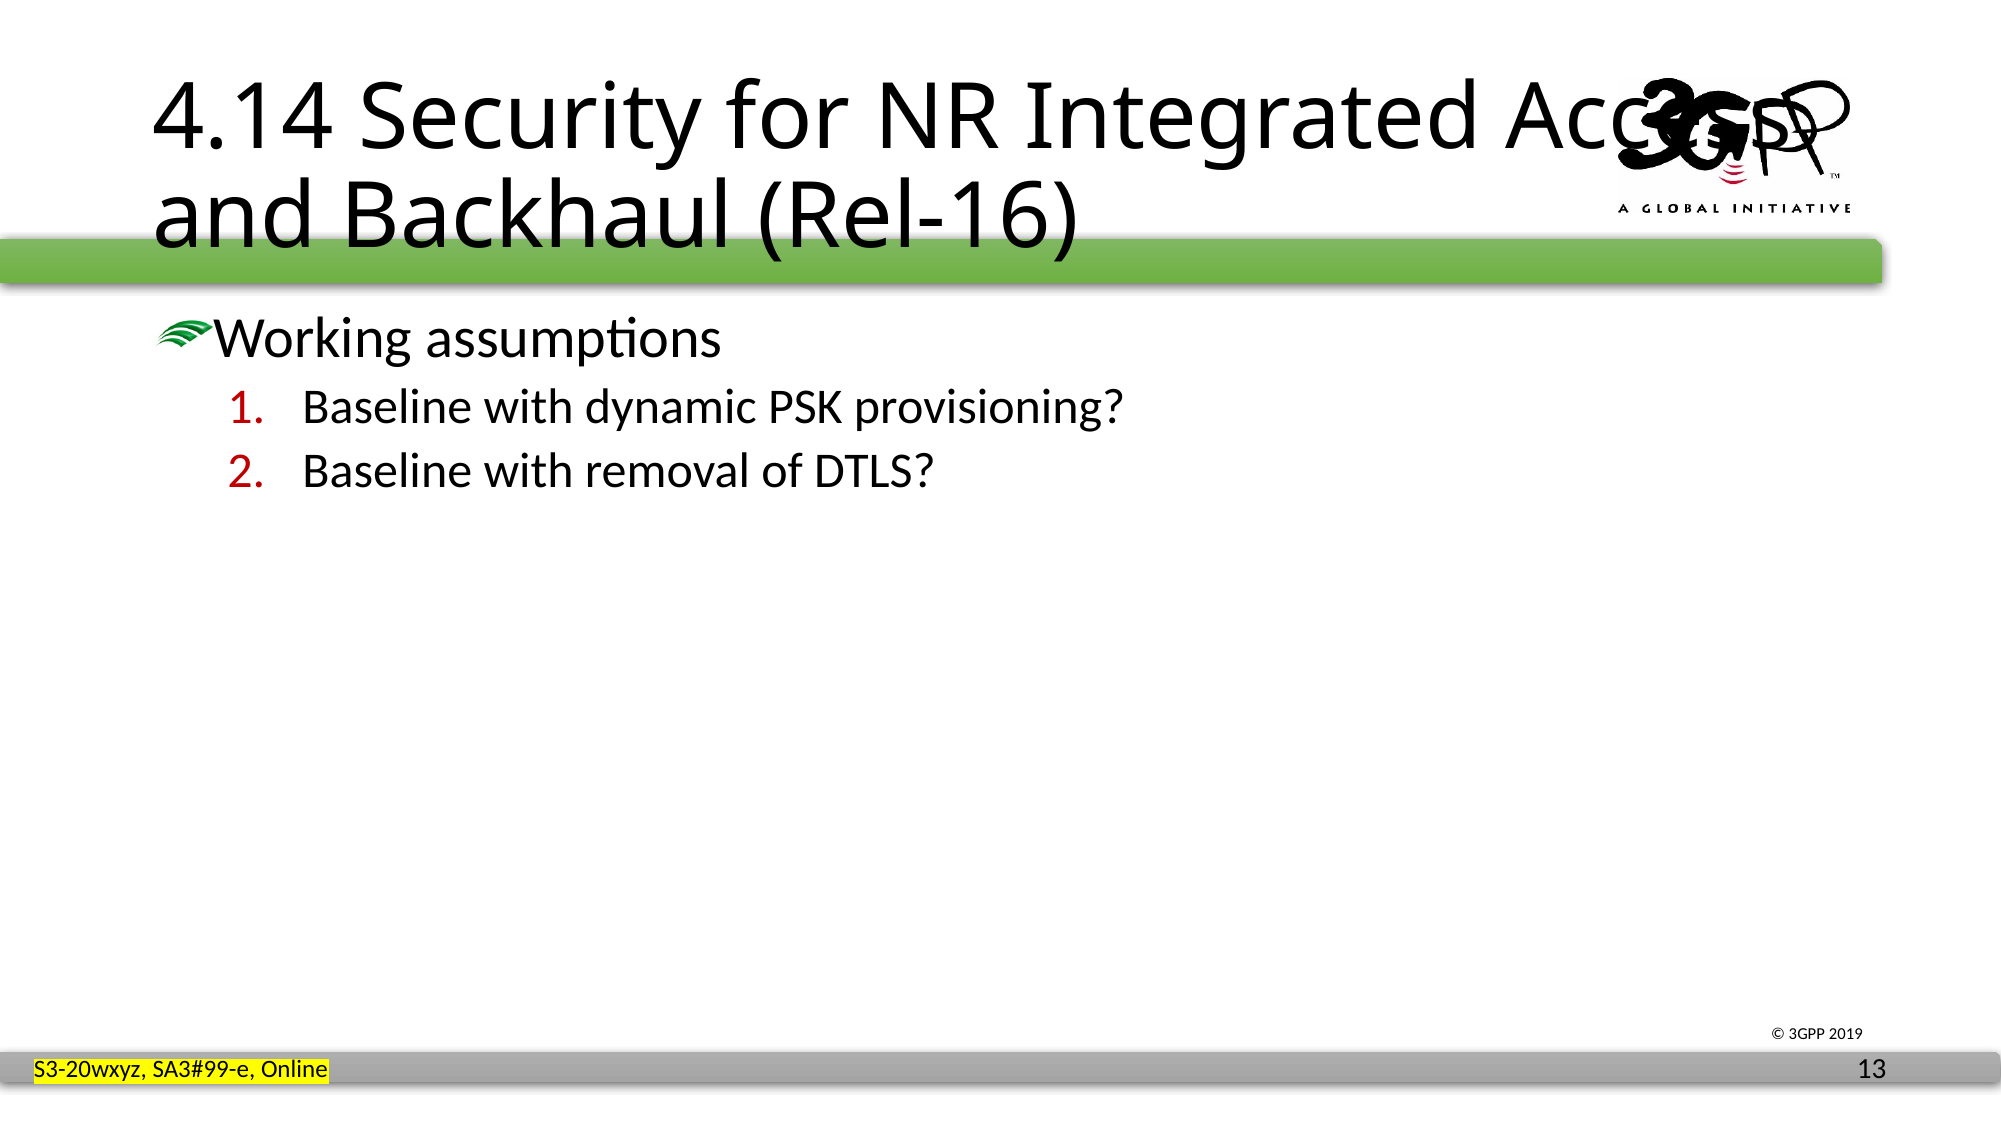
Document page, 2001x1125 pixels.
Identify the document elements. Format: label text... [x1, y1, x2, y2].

list Working assumptions Baseline with dynamic PSK provisioning? Baseline with removal of DTLS? [137, 299, 1863, 1014]
title 4.14 Security for NR Integrated Access and Backhaul (Rel-16) [137, 59, 1863, 278]
picture [152, 314, 215, 356]
